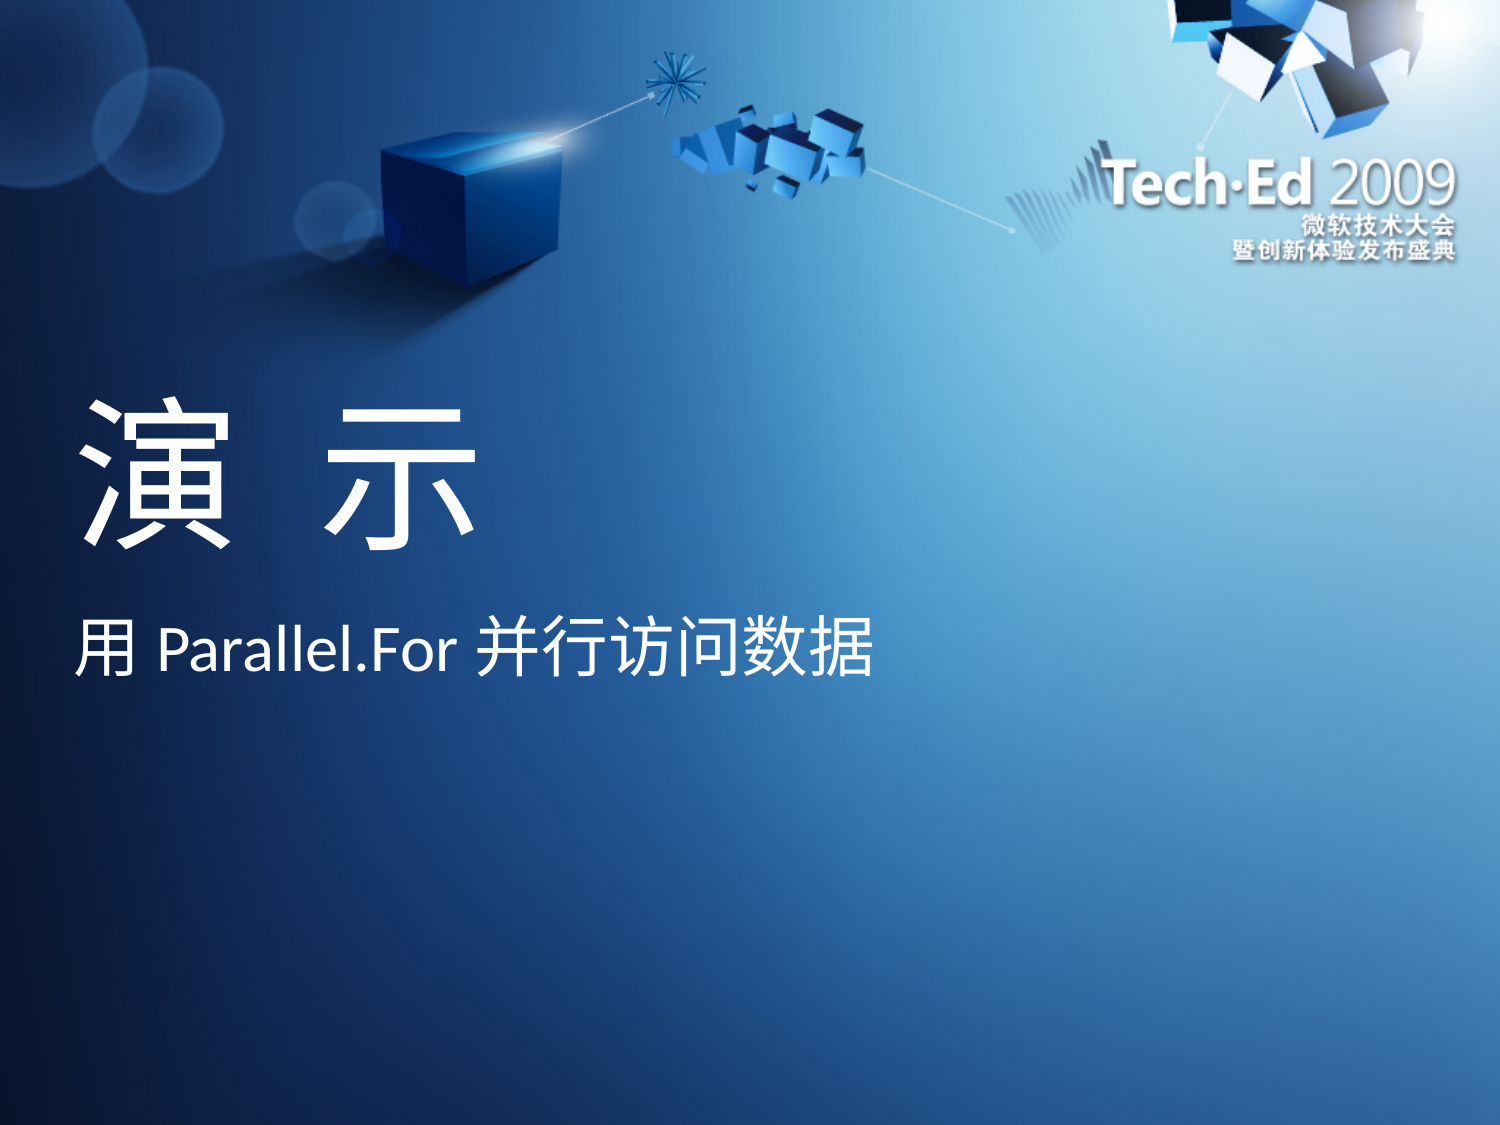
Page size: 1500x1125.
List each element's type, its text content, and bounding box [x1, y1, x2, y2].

list 用Parallel.For并行访问数据 [58, 597, 1407, 704]
picture [0, 0, 1500, 1125]
title 演 示 [58, 363, 1409, 551]
